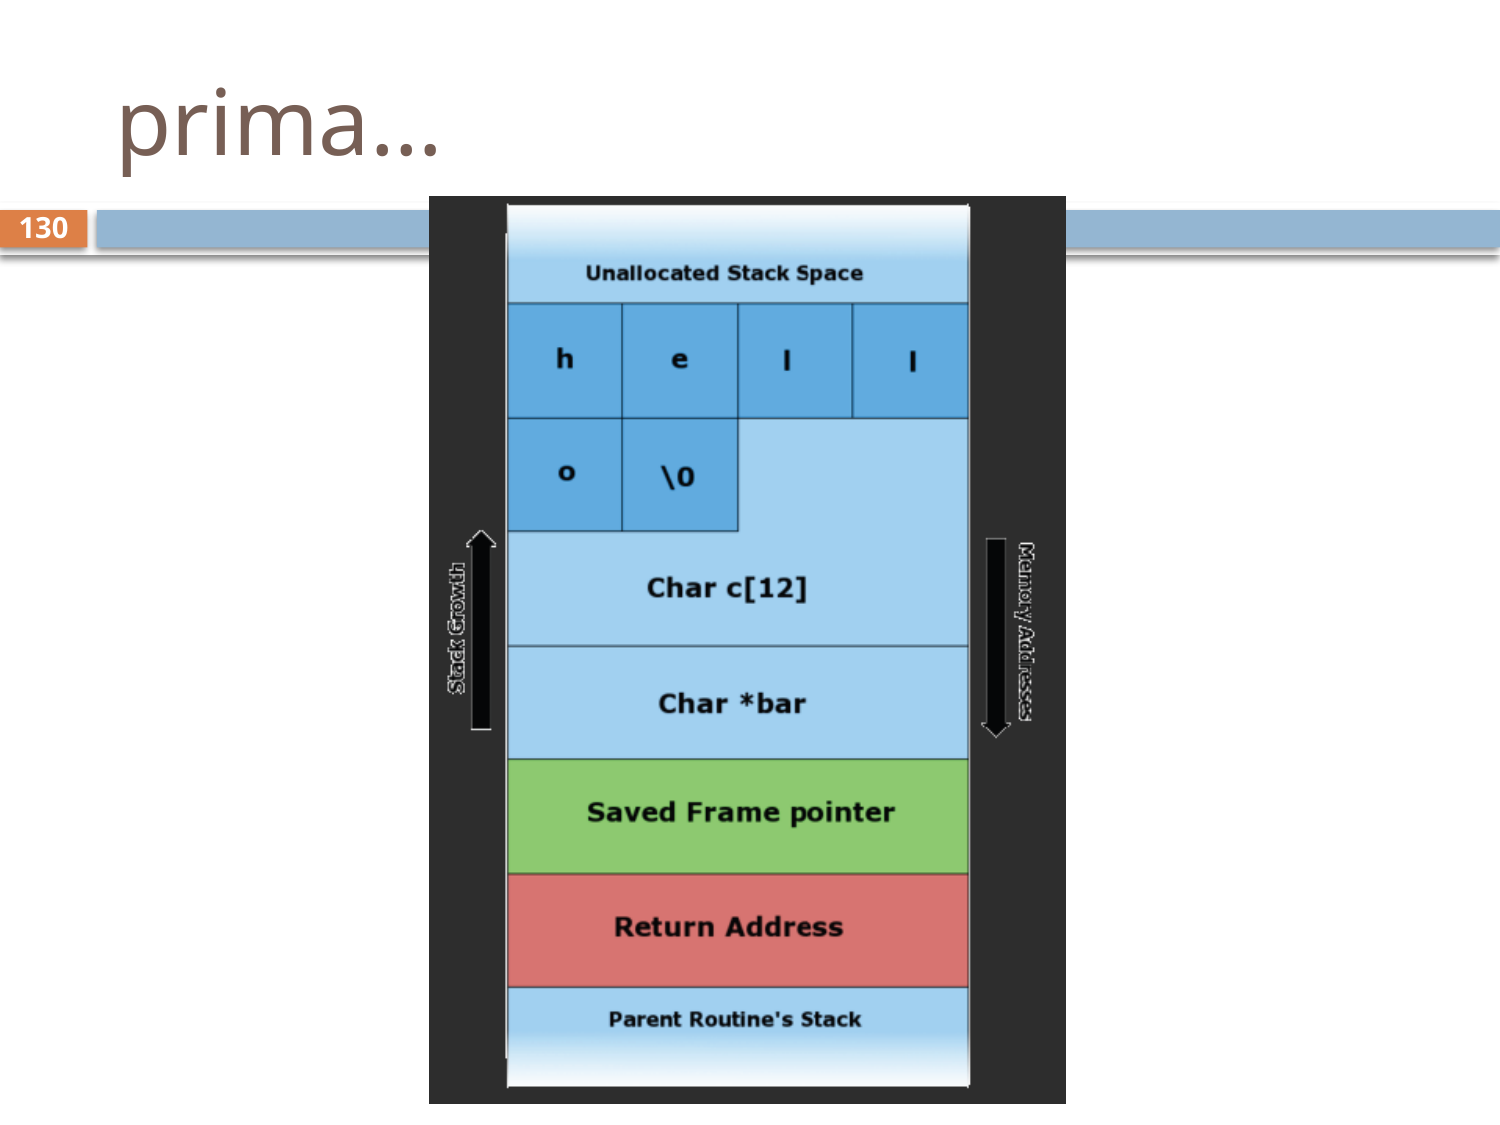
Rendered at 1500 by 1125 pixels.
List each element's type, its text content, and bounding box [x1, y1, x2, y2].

title prima… [100, 37, 1438, 200]
slide_number 130 [0, 208, 88, 249]
picture [429, 195, 1067, 1105]
